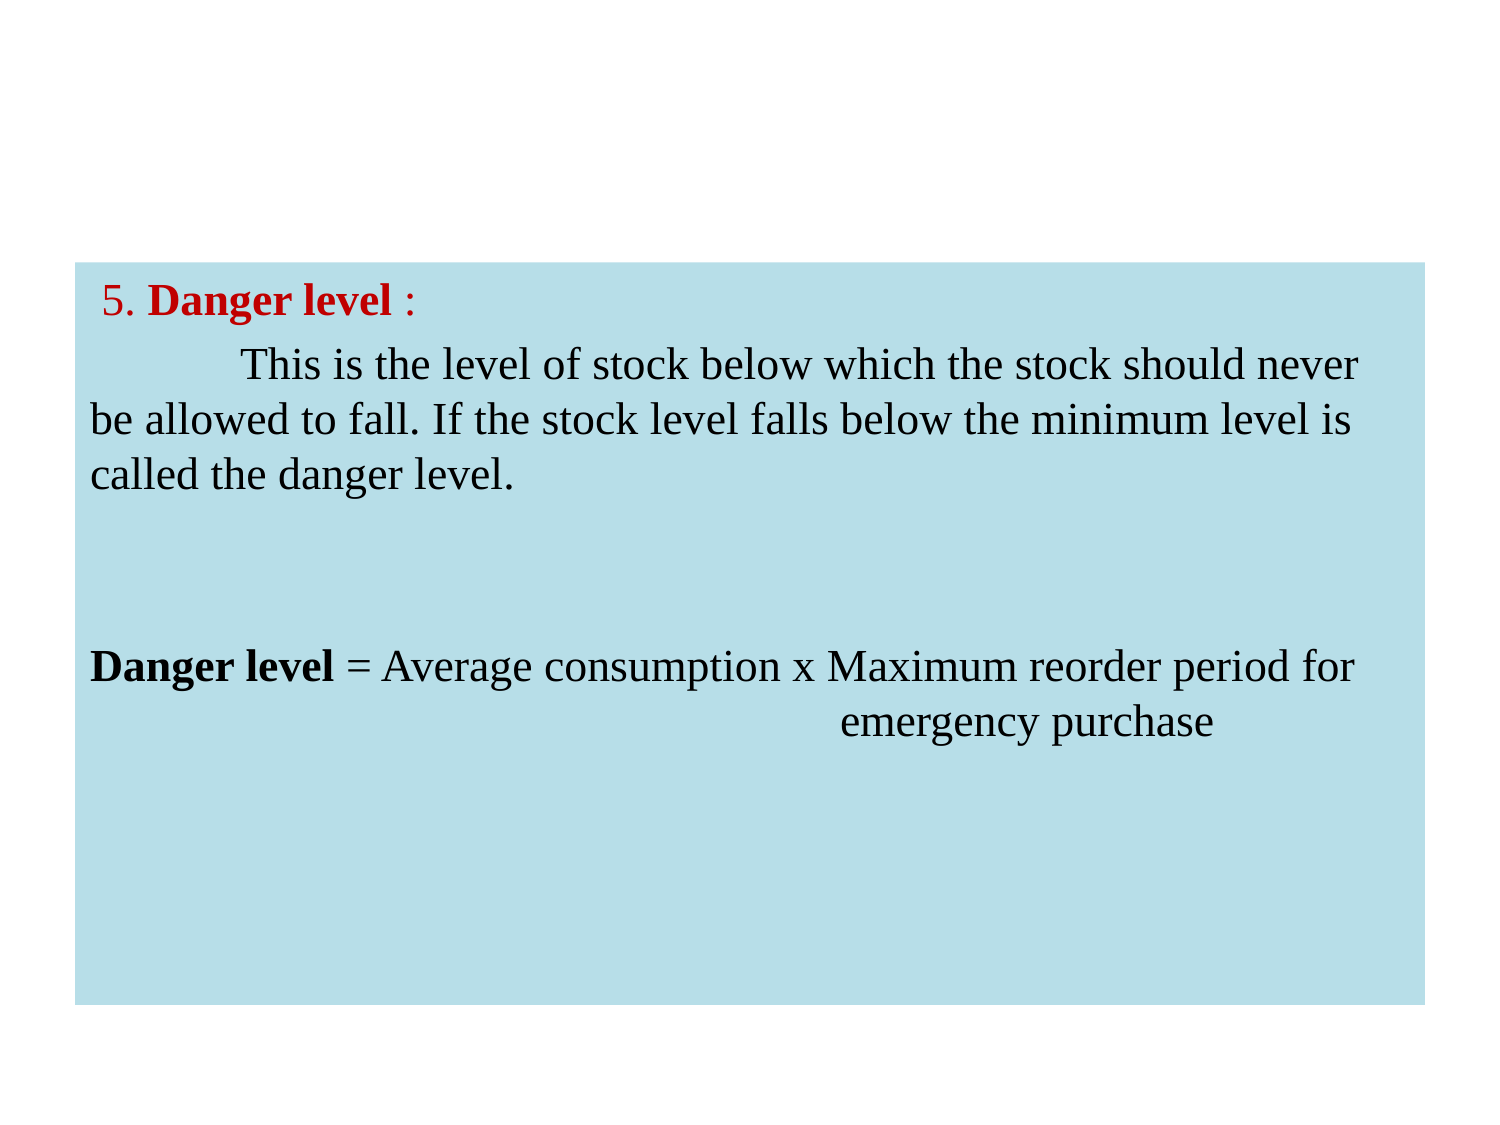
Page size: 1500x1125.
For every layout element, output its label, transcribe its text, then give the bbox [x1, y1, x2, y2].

list 5. Danger level : This is the level of stock below which the stock should never be allowed to fall. If the stock level falls below the minimum level is called the danger level. Danger level = Average consumption x Maximum reorder period for emergency purchase [75, 262, 1425, 1005]
